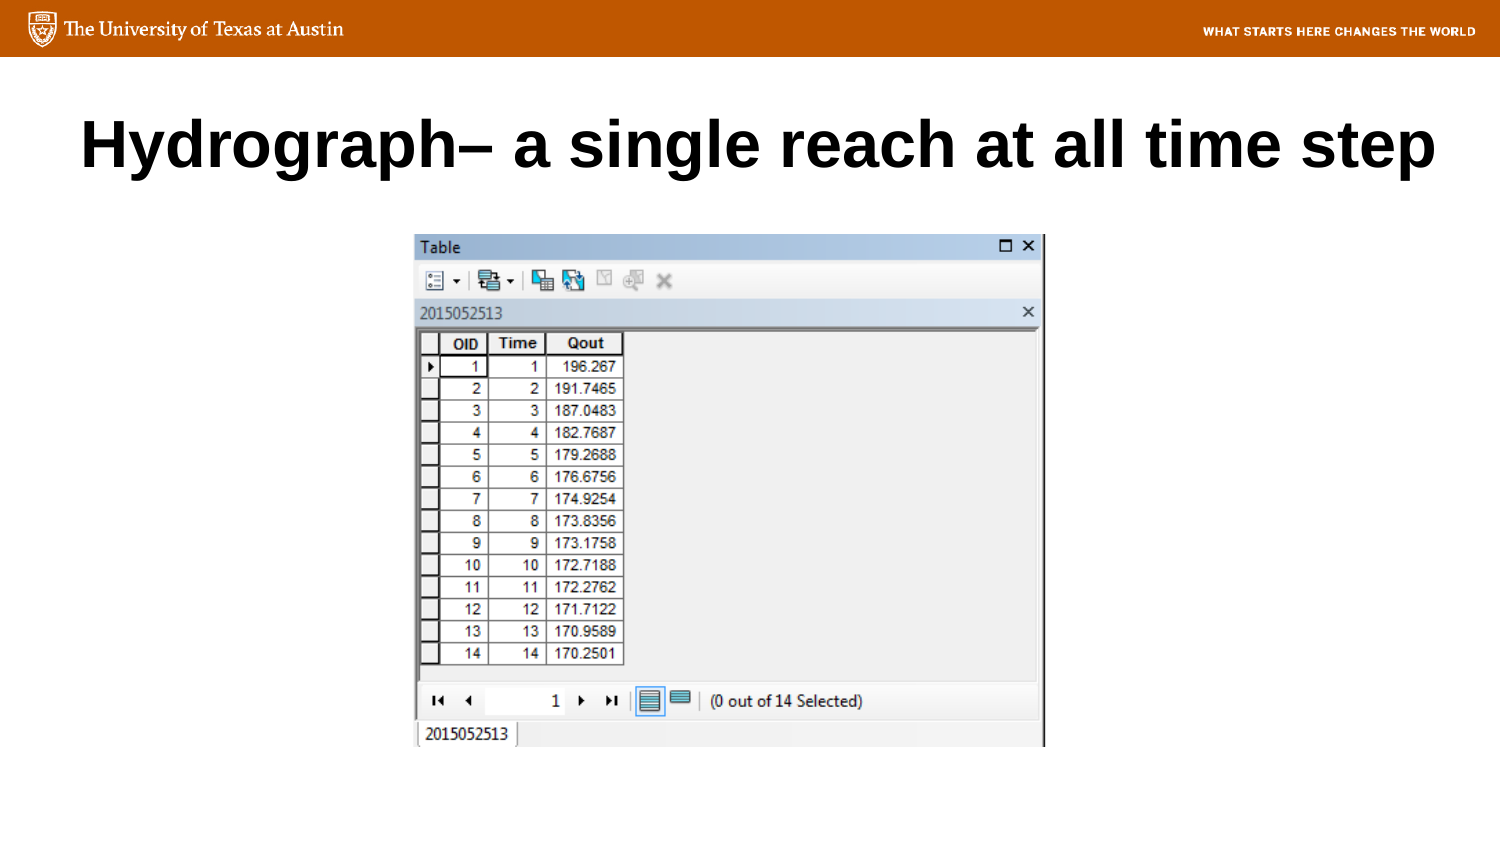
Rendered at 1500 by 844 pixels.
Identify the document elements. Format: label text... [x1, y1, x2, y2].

title Hydrograph– a single reach at all time step [50, 59, 1488, 223]
picture [0, 0, 1500, 844]
